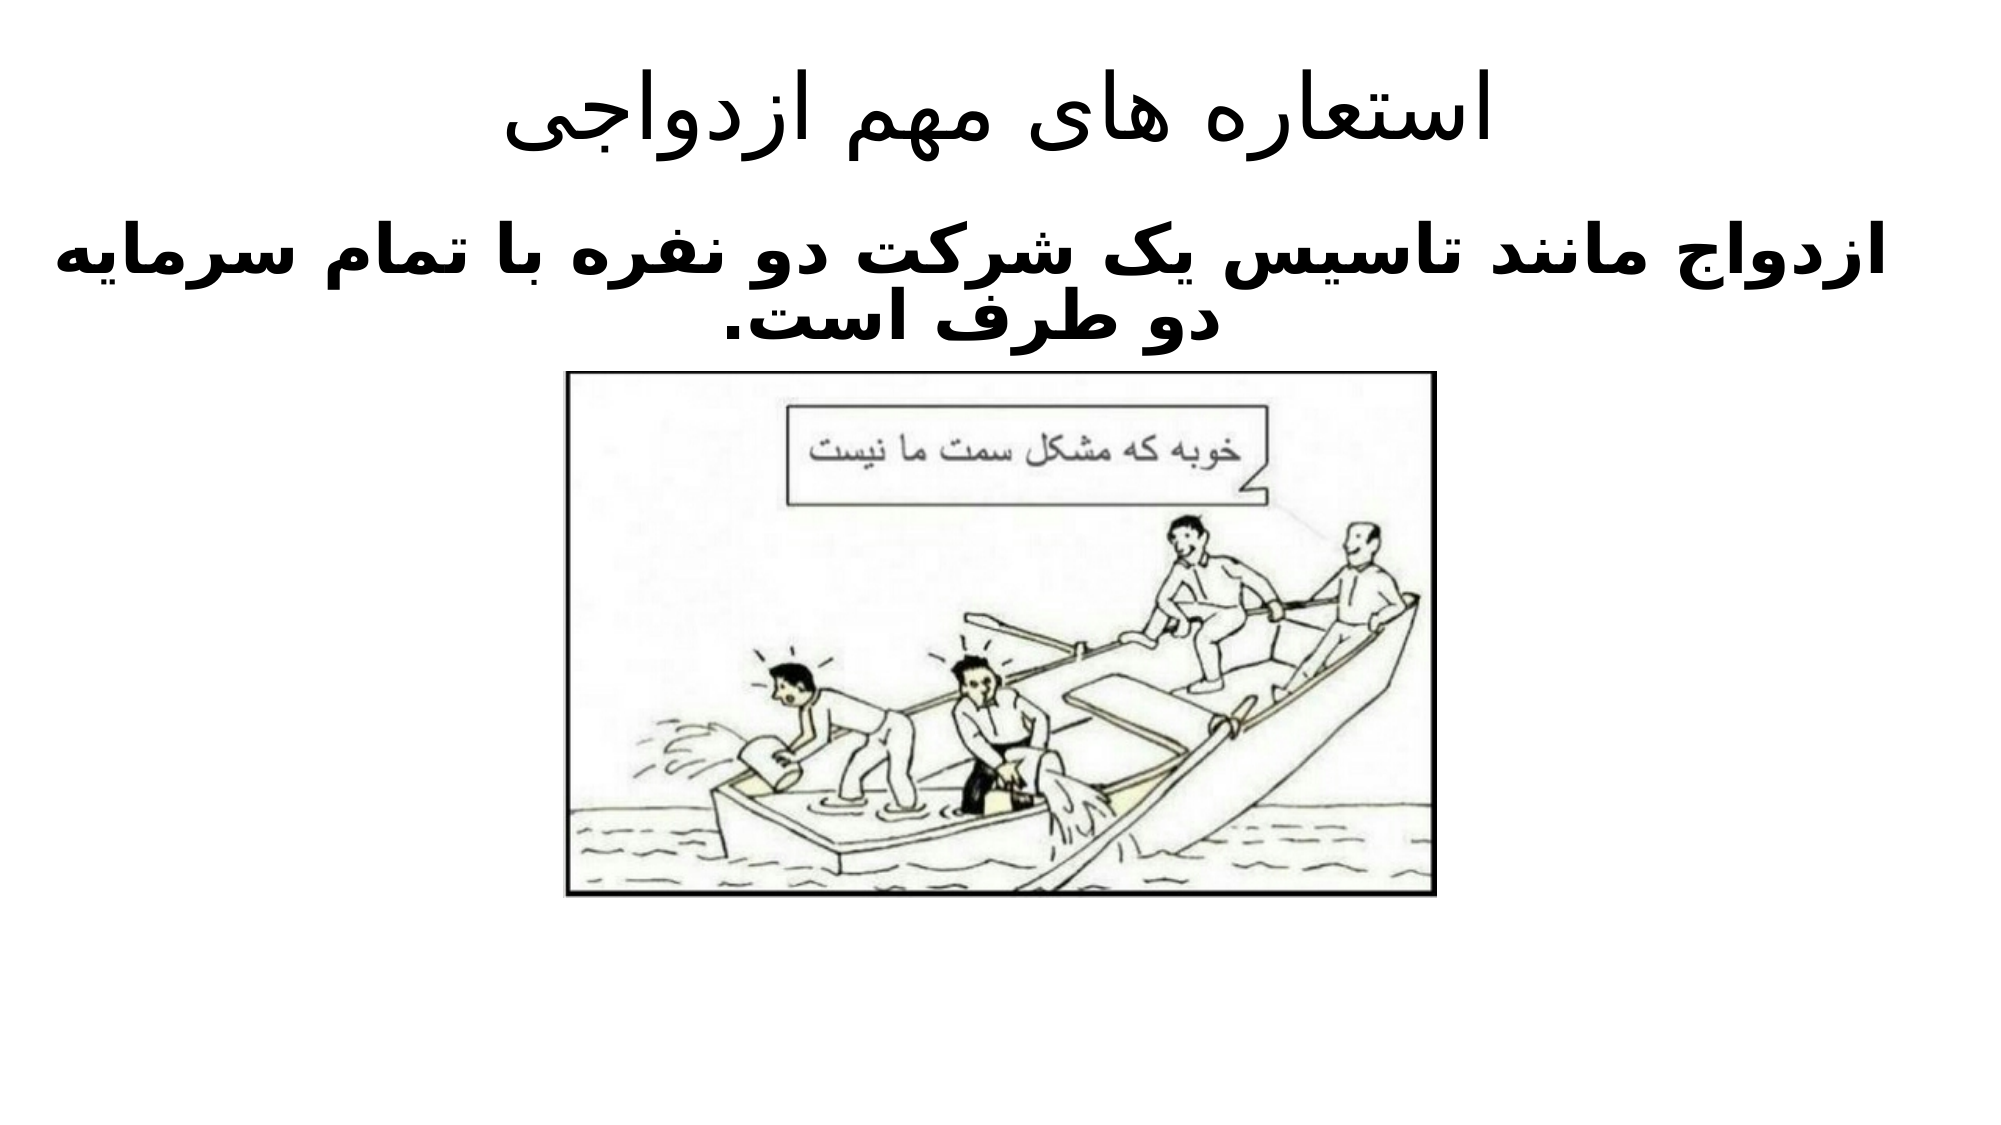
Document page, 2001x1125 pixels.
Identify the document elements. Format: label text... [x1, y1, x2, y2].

title استعاره های مهم ازدواجی [324, 45, 1675, 175]
picture [563, 371, 1437, 899]
list ازدواج مانند تاسیس یک شرکت دو نفره با تمام سرمایه دو طرف است. [0, 213, 1944, 983]
